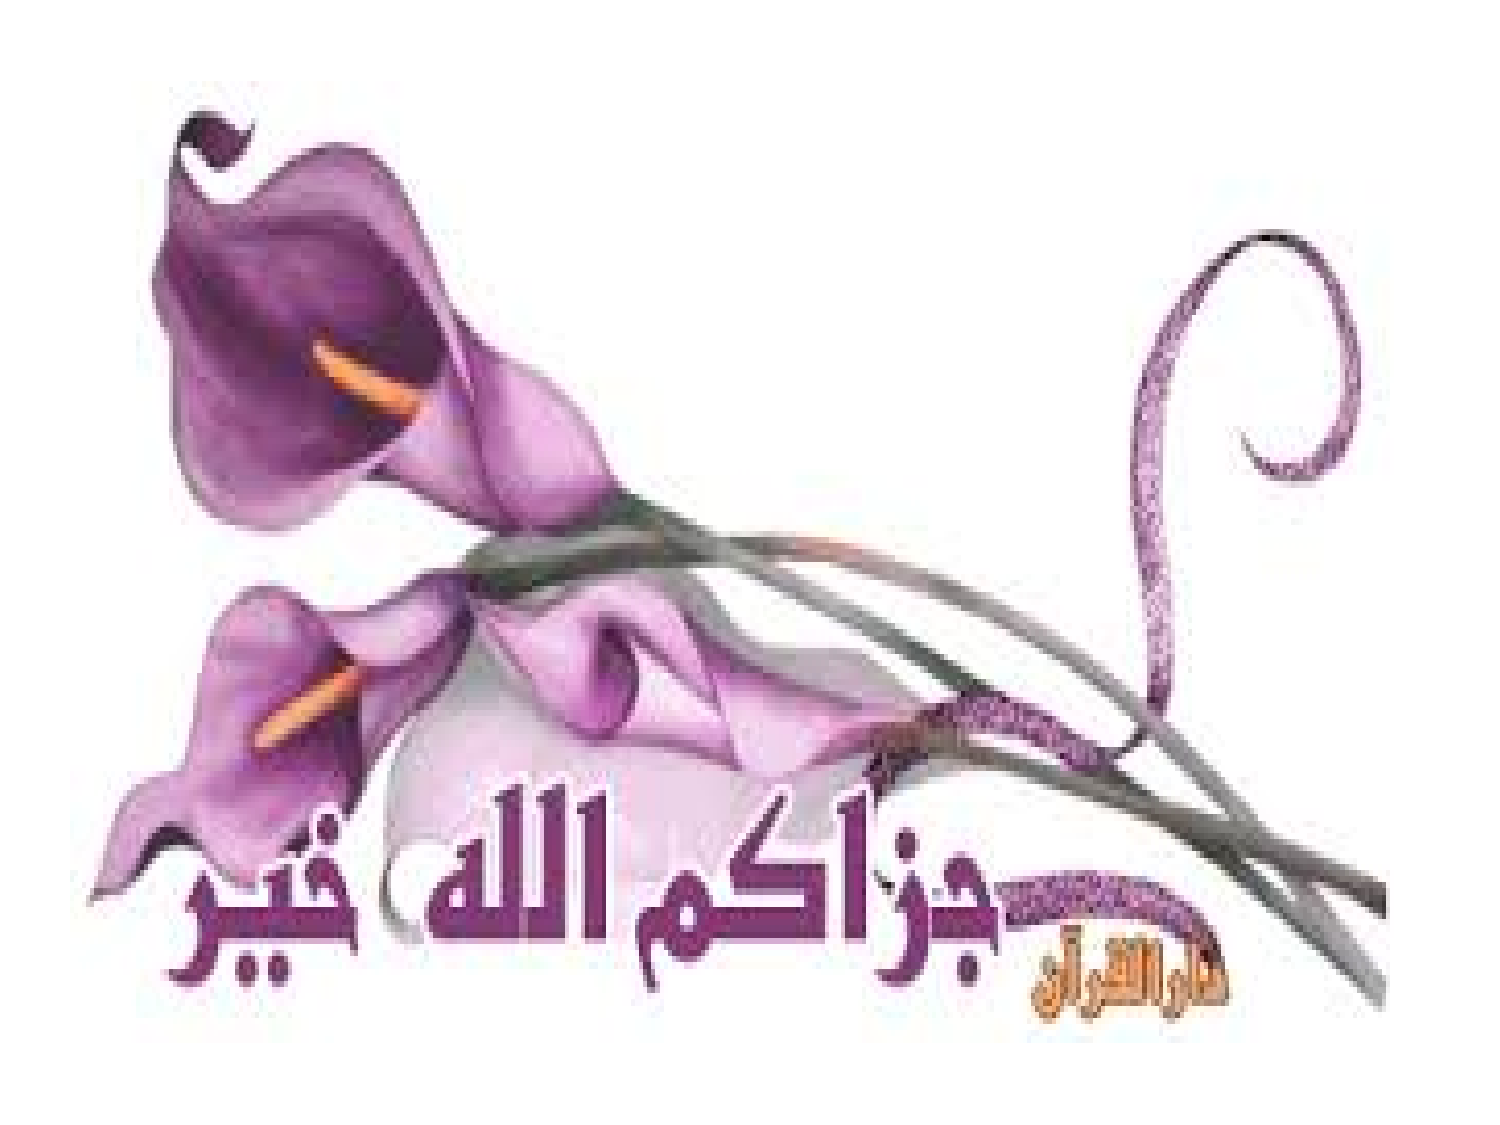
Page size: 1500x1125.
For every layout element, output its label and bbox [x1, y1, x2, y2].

picture [70, 81, 1407, 1044]
